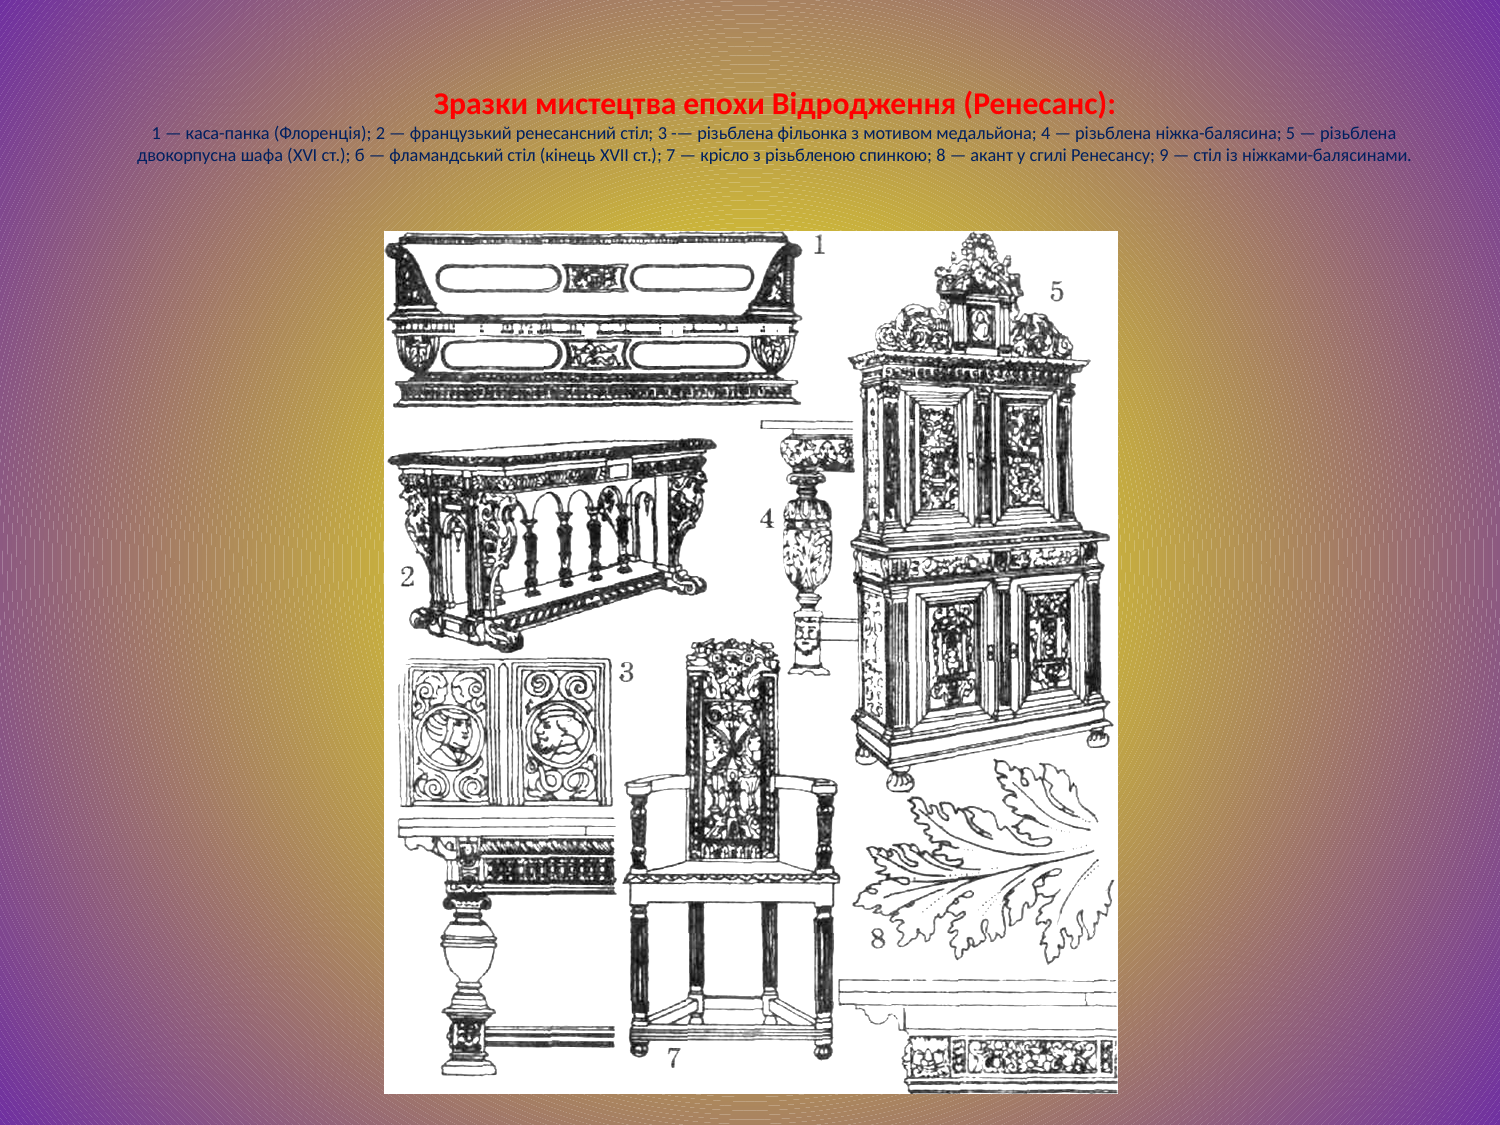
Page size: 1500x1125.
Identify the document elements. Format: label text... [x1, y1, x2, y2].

title Зразки мистецтва епохи Відродження (Ренесанс): 1 — каса-панка (Флоренція); 2 — французький ренесансний стіл; 3 -— різьблена фільонка з мотивом медальйона; 4 — різьблена ніжка-балясина; 5 — різьблена двокорпусна шафа (XVI ст.); б — фламандський стіл (кінець XVII ст.); 7 — крісло з різьбленою спинкою; 8 — акант у сгилі Ренесансу; 9 — стіл із ніжками-балясинами. [100, 42, 1451, 231]
picture [383, 231, 1118, 1095]
